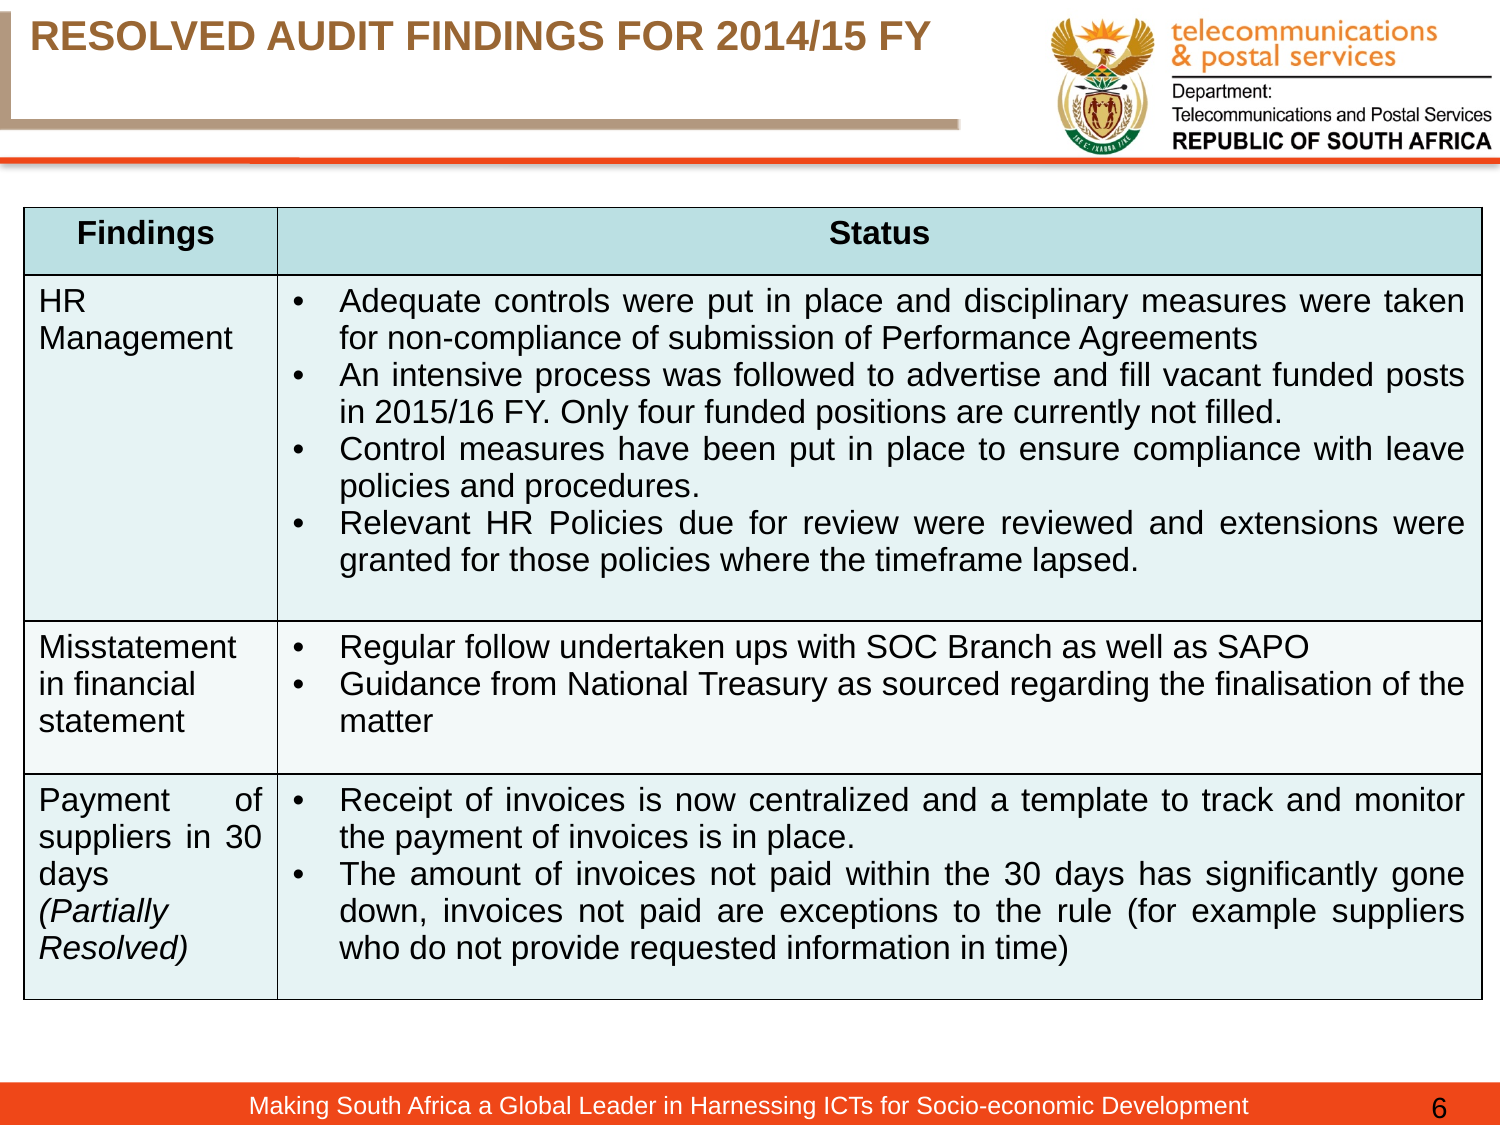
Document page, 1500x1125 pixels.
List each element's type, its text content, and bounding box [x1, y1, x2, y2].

picture [1045, 7, 1500, 160]
table_cell Receipt of invoices is now centralized and a template to track and monitor the payment of invoices is in place. The amount of invoices not paid within the 30 days has significantly gone down, invoices not paid are exceptions to the rule (for example suppliers who do not provide requested information in time) [278, 775, 1481, 999]
table_cell Misstatement in financial statement [25, 622, 277, 773]
table_cell HR Management [25, 276, 277, 620]
text_box RESOLVED AUDIT FINDINGS FOR 2014/15 FY [11, 0, 973, 119]
table_cell Payment of suppliers in 30 days (Partially Resolved) [25, 775, 277, 999]
table_header Findings [25, 208, 277, 274]
slide_number 6 [1308, 1081, 1500, 1125]
text_box Making South Africa a Global Leader in Harnessing ICTs for Socio-economic Development [0, 1082, 1308, 1125]
table_cell Regular follow undertaken ups with SOC Branch as well as SAPO Guidance from National Treasury as sourced regarding the finalisation of the matter [278, 622, 1481, 773]
table_header Status [278, 208, 1481, 274]
table_cell Adequate controls were put in place and disciplinary measures were taken for non-compliance of submission of Performance Agreements An intensive process was followed to advertise and fill vacant funded posts in 2015/16 FY. Only four funded positions are currently not filled. Control measures have been put in place to ensure compliance with leave policies and procedures. Relevant HR Policies due for review were reviewed and extensions were granted for those policies where the timeframe lapsed. [278, 276, 1481, 620]
